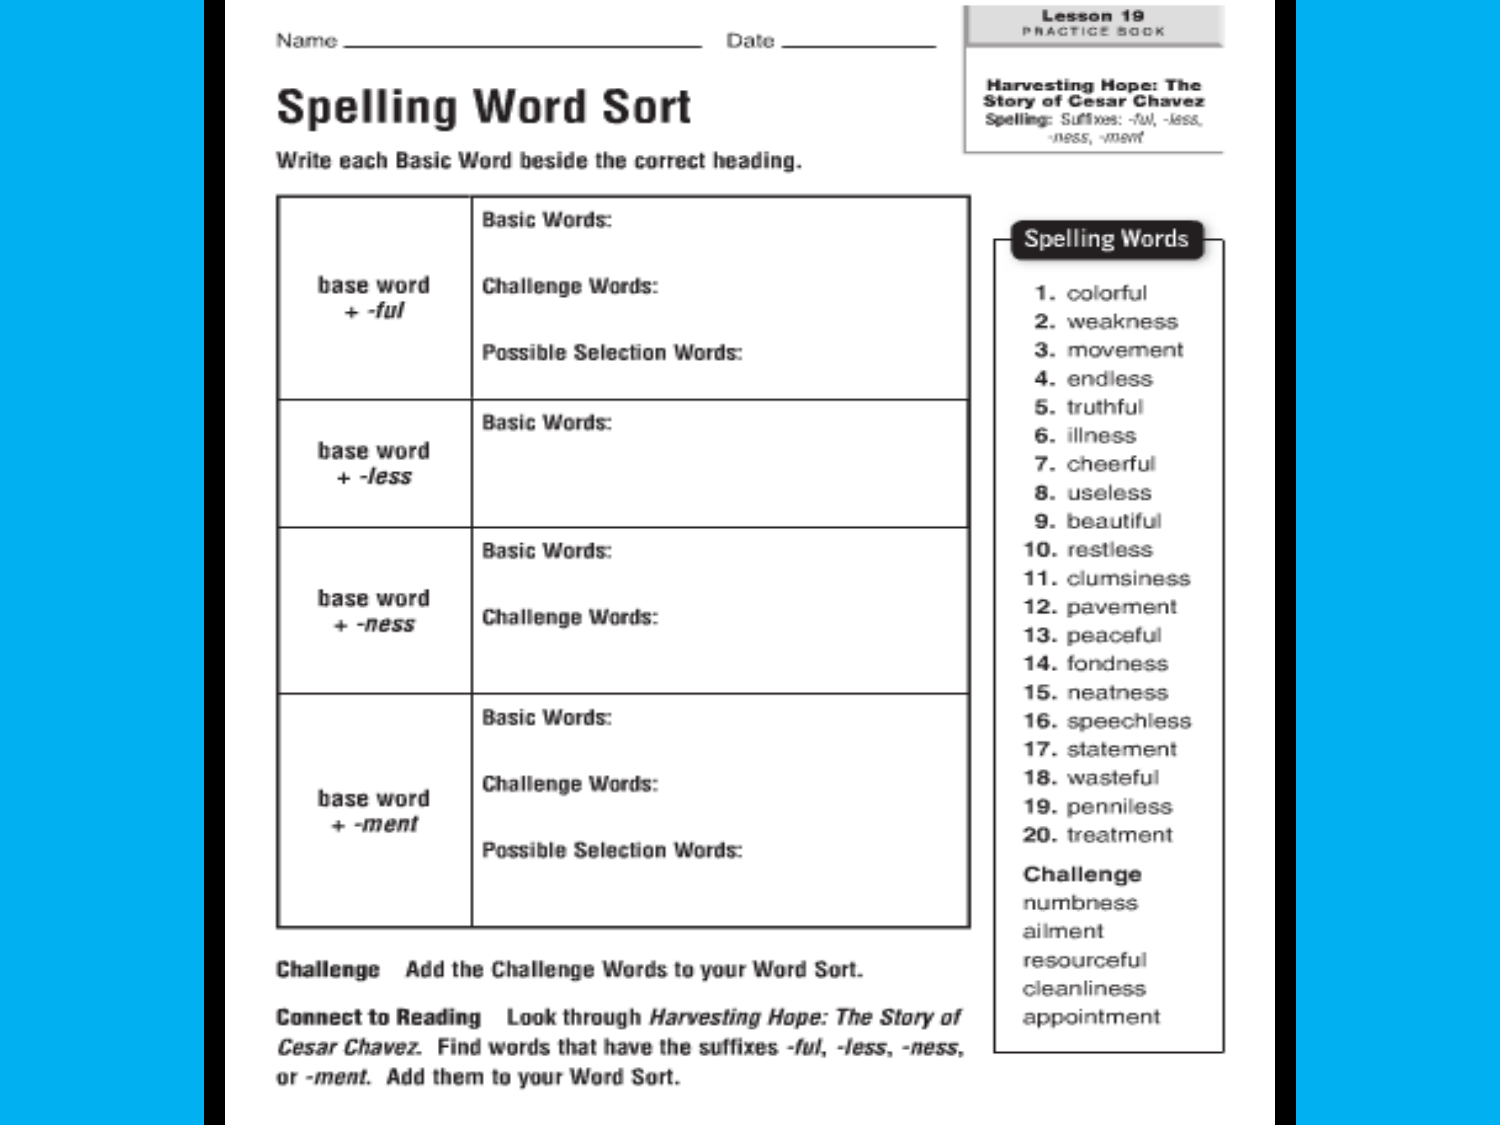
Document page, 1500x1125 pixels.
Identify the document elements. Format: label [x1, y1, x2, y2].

picture [224, 0, 1276, 1125]
